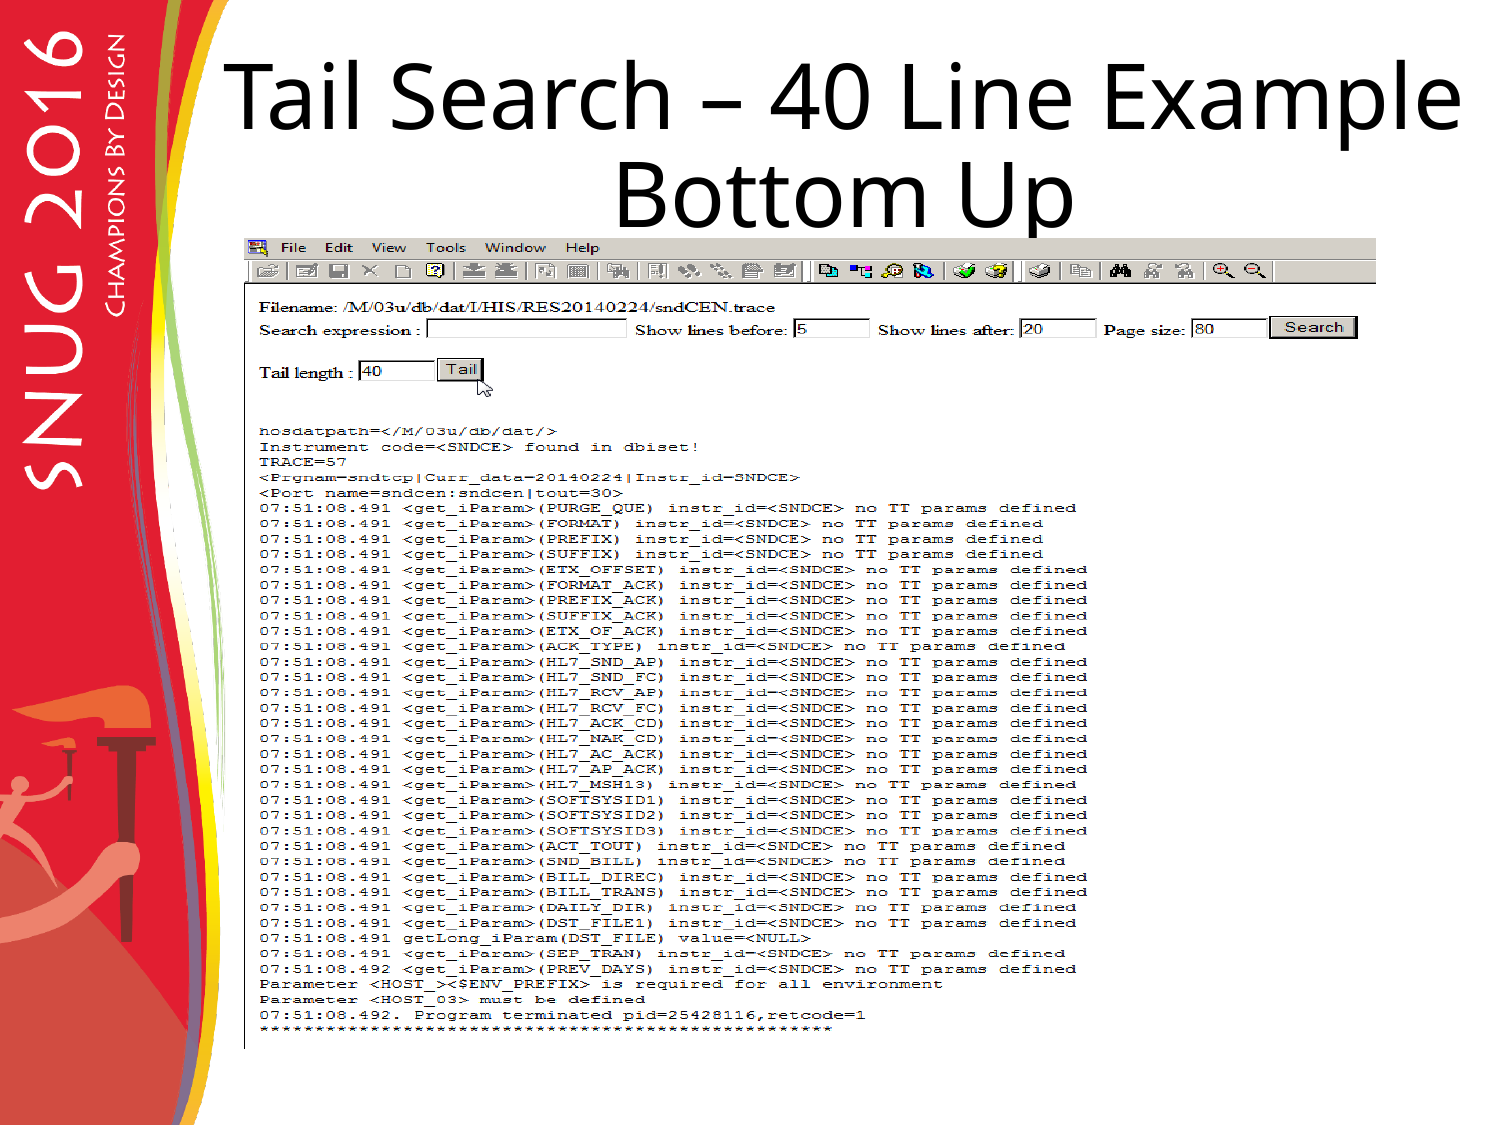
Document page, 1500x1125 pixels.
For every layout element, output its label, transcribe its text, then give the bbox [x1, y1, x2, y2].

title Tail Search – 40 Line Example Bottom Up [202, 40, 1486, 258]
picture [0, 0, 232, 1125]
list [244, 238, 1376, 1049]
